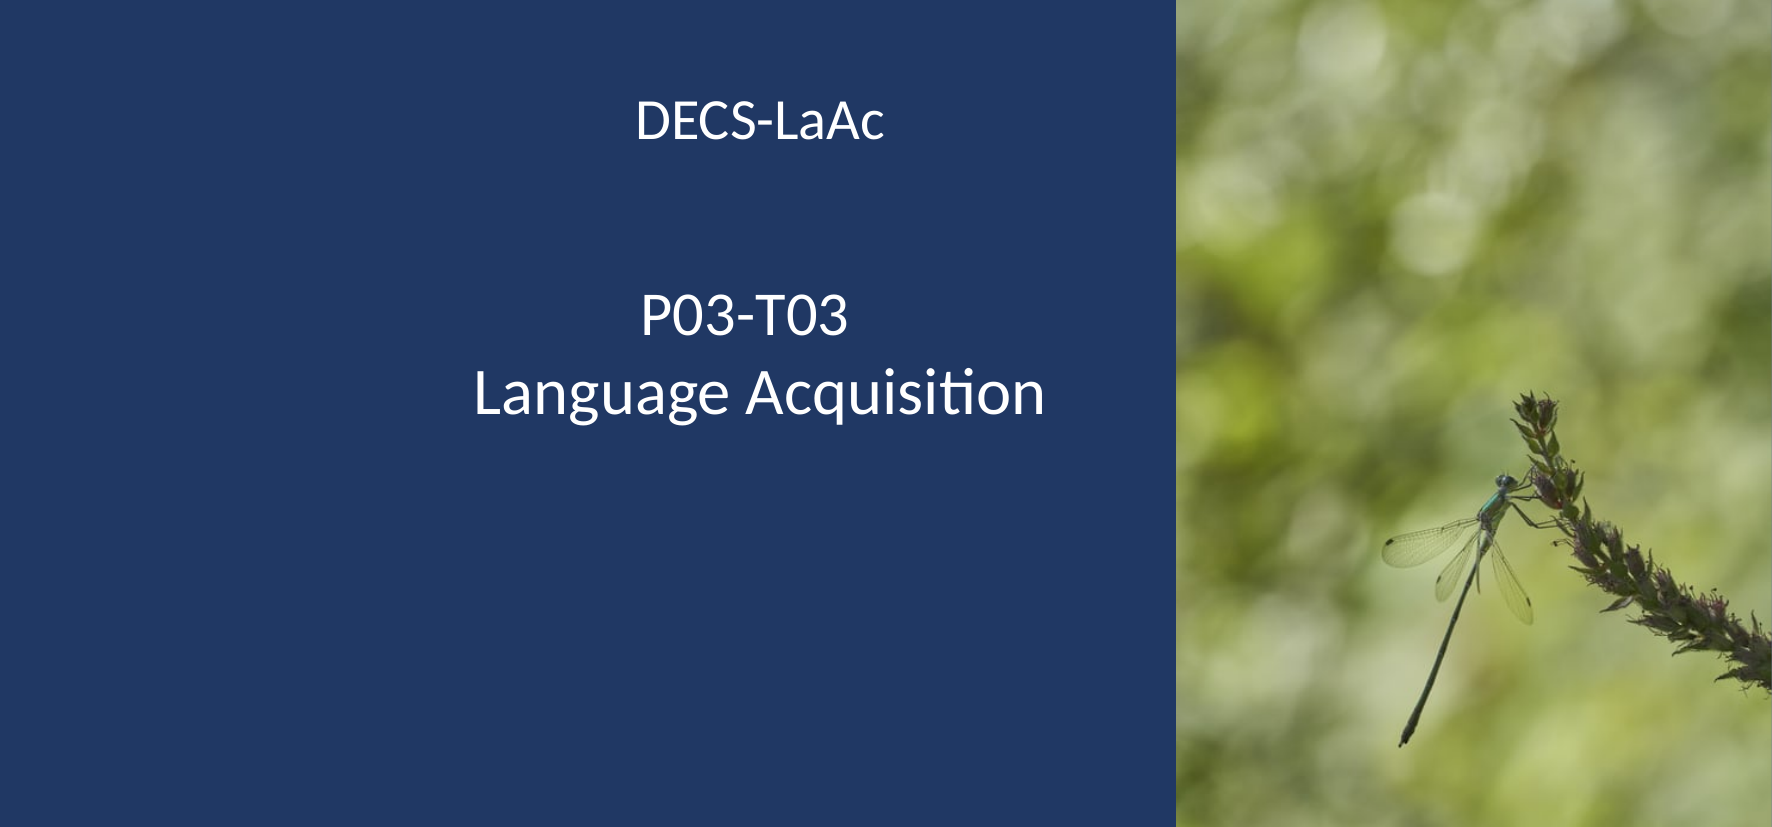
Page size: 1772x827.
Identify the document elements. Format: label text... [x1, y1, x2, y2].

picture [1176, 0, 1772, 827]
text_box DECS-LaAc [208, 73, 1176, 159]
text_box P03-T03 Language Acquisition [130, 73, 1075, 465]
